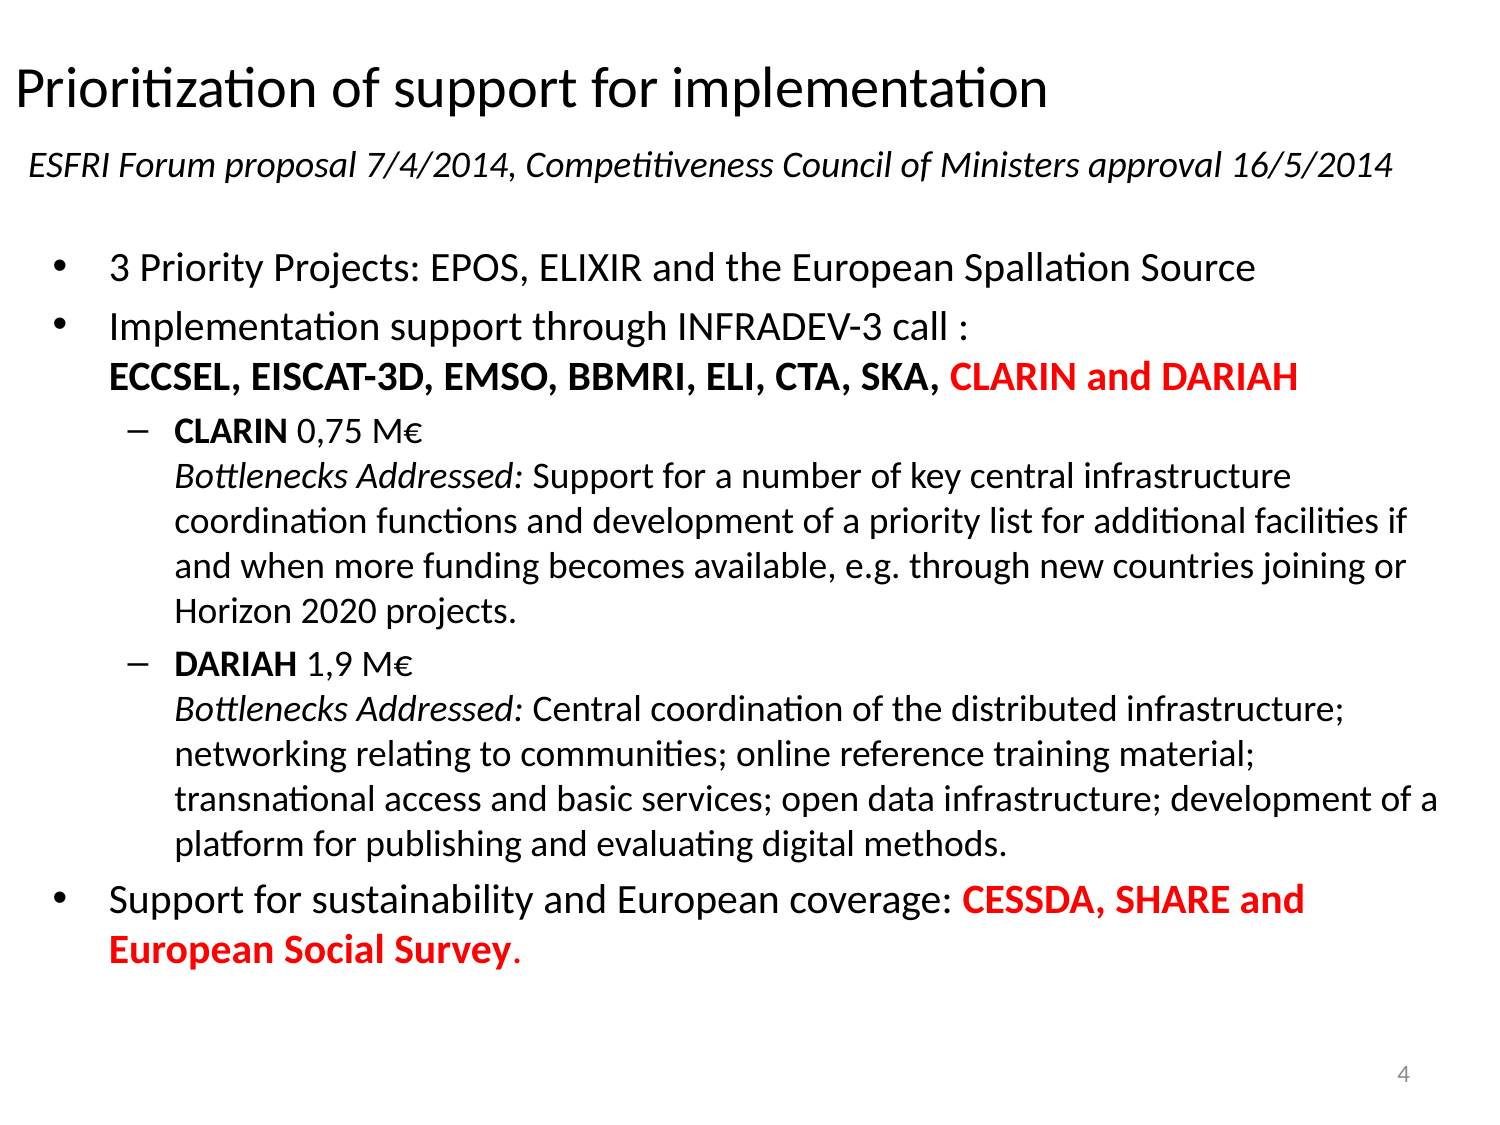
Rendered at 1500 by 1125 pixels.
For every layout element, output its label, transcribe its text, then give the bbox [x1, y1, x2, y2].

slide_number 4 [1074, 1042, 1425, 1103]
list 3 Priority Projects: EPOS, ELIXIR and the European Spallation Source Implementation support through INFRADEV-3 call : ECCSEL, EISCAT-3D, EMSO, BBMRI, ELI, CTA, SKA, CLARIN and DARIAH CLARIN 0,75 M€ Bottlenecks Addressed: Support for a number of key central infrastructure coordination functions and development of a priority list for additional facilities if and when more funding becomes available, e.g. through new countries joining or Horizon 2020 projects. DARIAH 1,9 M€ Bottlenecks Addressed: Central coordination of the distributed infrastructure; networking relating to communities; online reference training material; transnational access and basic services; open data infrastructure; development of a platform for publishing and evaluating digital methods. Support for sustainability and European coverage: CESSDA, SHARE and European Social Survey. [37, 232, 1463, 1088]
title Prioritization of support for implementation ESFRI Forum proposal 7/4/2014, Competitiveness Council of Ministers approval 16/5/2014 [0, 12, 1500, 225]
